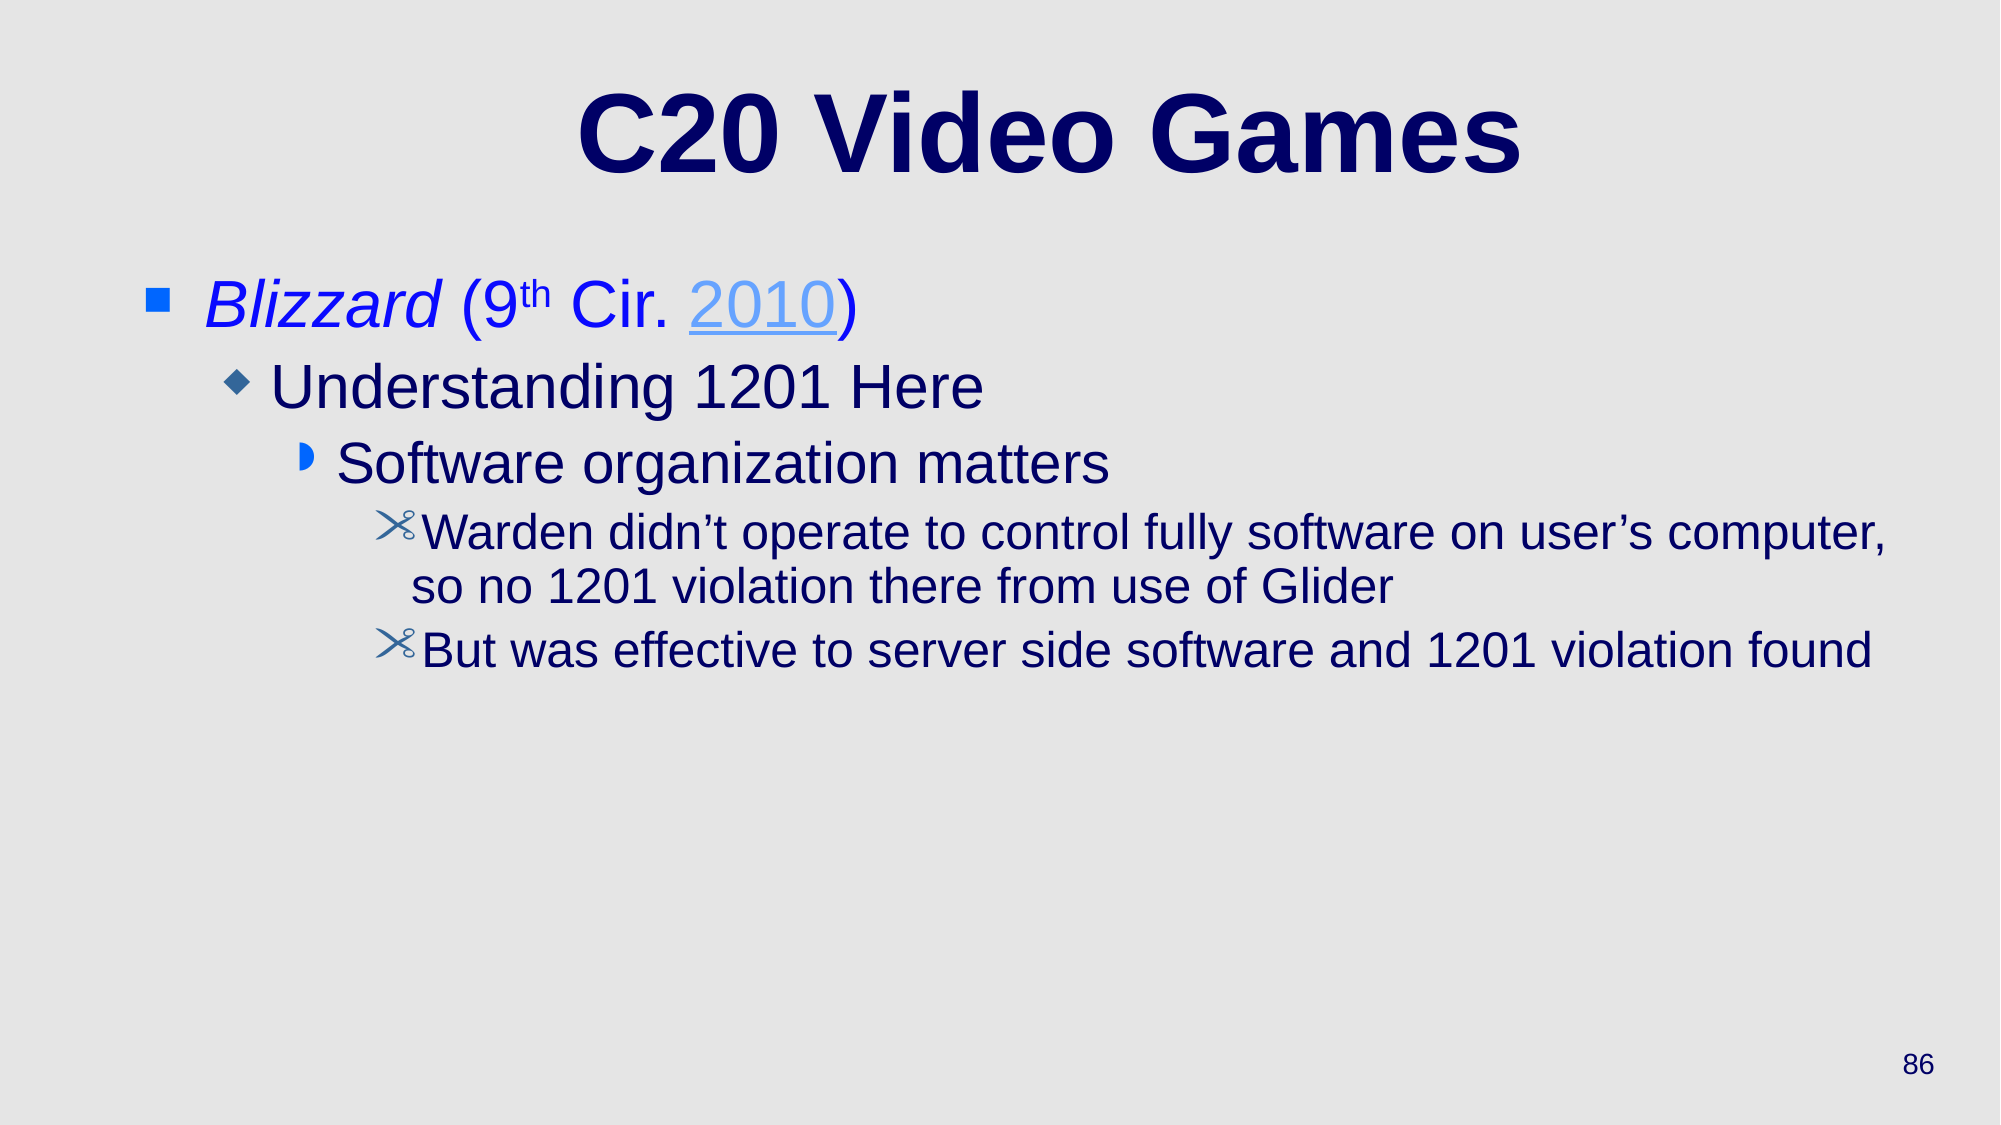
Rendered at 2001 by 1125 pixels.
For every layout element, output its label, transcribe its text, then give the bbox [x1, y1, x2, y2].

list Blizzard (9th Cir. 2010) Understanding 1201 Here Software organization matters Warden didn’t operate to control fully software on user’s computer, so no 1201 violation there from use of Glider But was effective to server side software and 1201 violation found [133, 262, 1967, 938]
slide_number 86 [1533, 1024, 1951, 1101]
title C20 Video Games [133, 50, 1967, 238]
